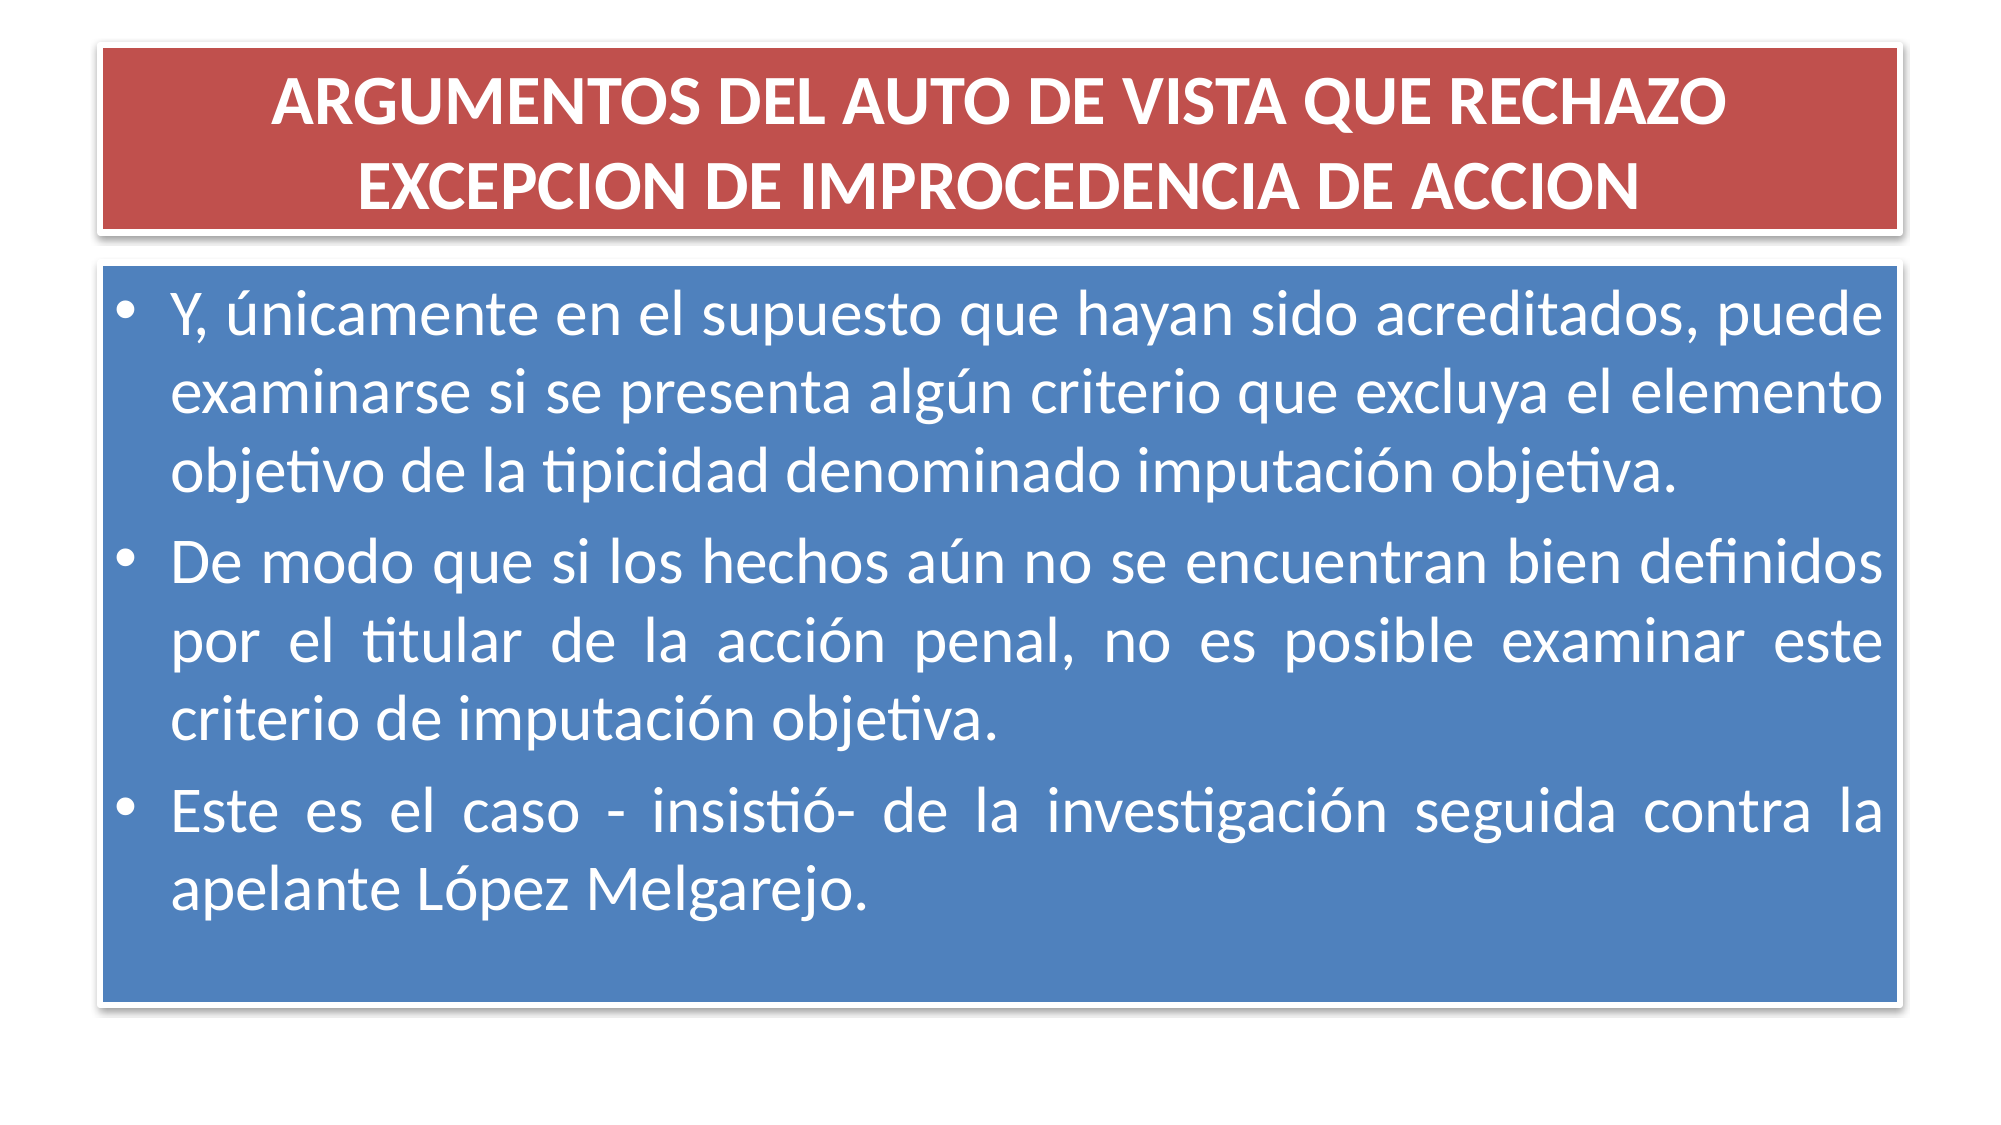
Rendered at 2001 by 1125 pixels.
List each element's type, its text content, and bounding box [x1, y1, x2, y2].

list Y, únicamente en el supuesto que hayan sido acreditados, puede examinarse si se presenta algún criterio que excluya el elemento objetivo de la tipicidad denominado imputación objetiva. De modo que si los hechos aún no se encuentran bien definidos por el titular de la acción penal, no es posible examinar este criterio de imputación objetiva. Este es el caso - insistió- de la investigación seguida contra la apelante López Melgarejo. [97, 259, 1903, 1008]
title ARGUMENTOS DEL AUTO DE VISTA QUE RECHAZO EXCEPCION DE IMPROCEDENCIA DE ACCION [97, 42, 1903, 236]
